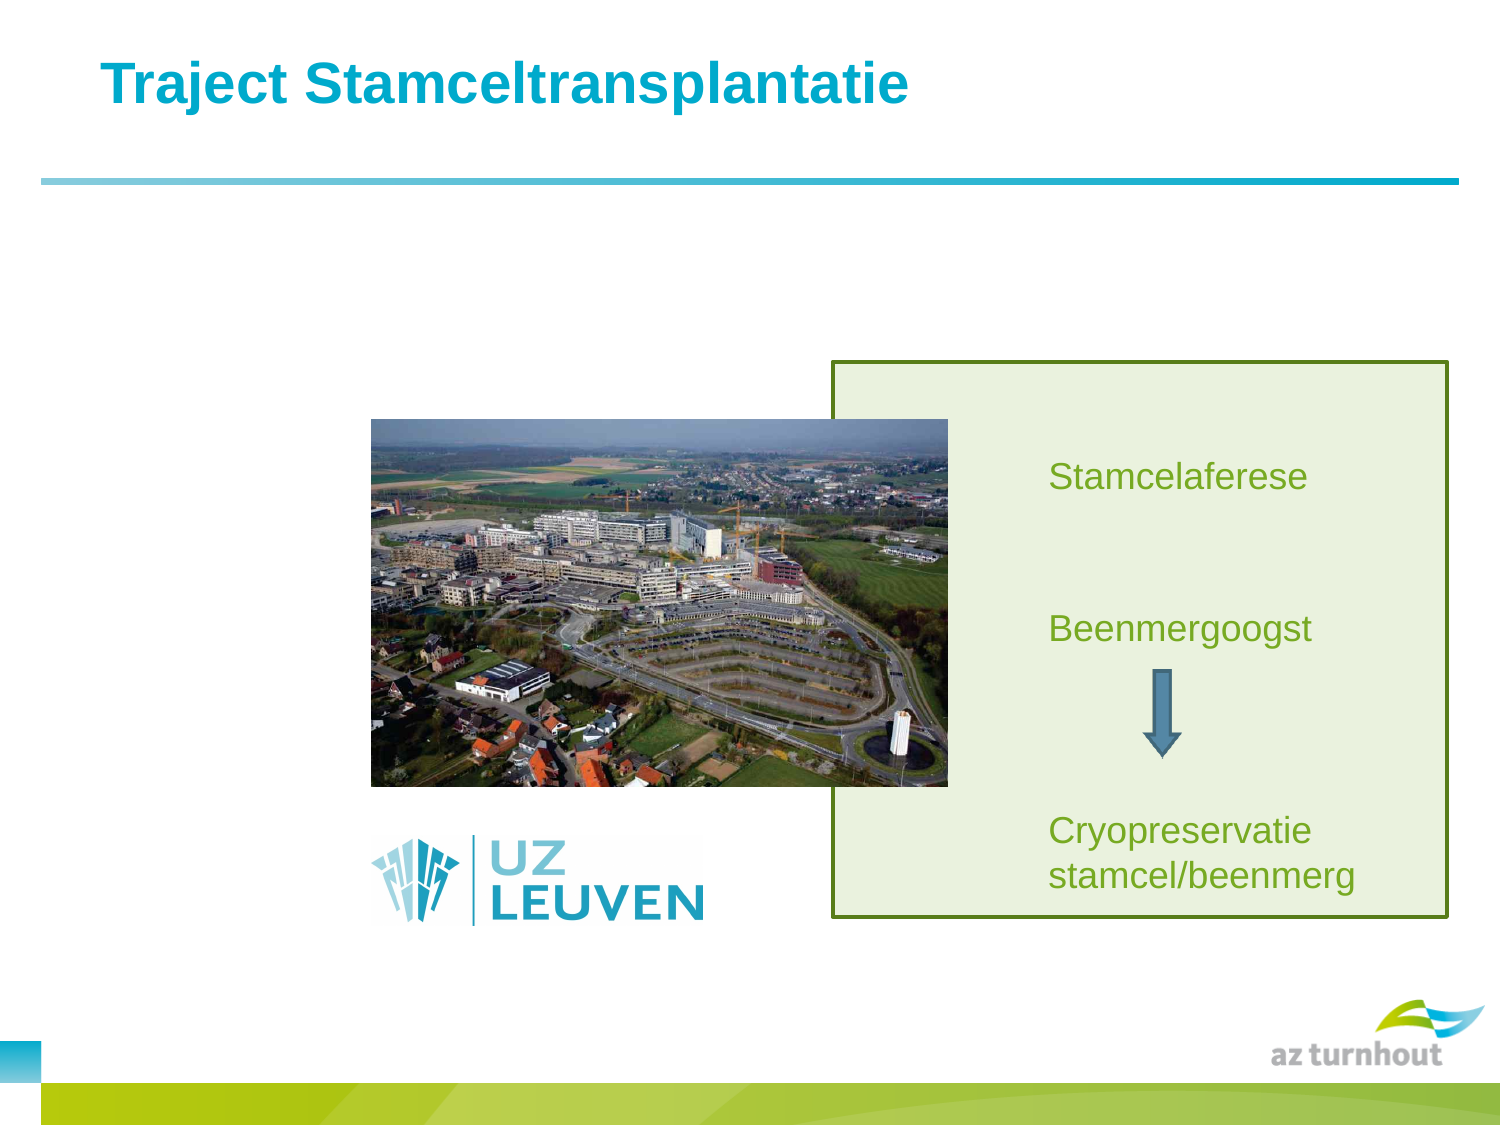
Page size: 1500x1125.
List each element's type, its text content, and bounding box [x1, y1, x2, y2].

picture [1141, 668, 1182, 759]
picture [41, 1083, 1500, 1125]
picture [1269, 997, 1500, 1068]
title Traject Stamceltransplantatie [100, 45, 1400, 179]
text_box [831, 360, 1449, 919]
picture [371, 419, 948, 788]
picture [371, 835, 703, 926]
